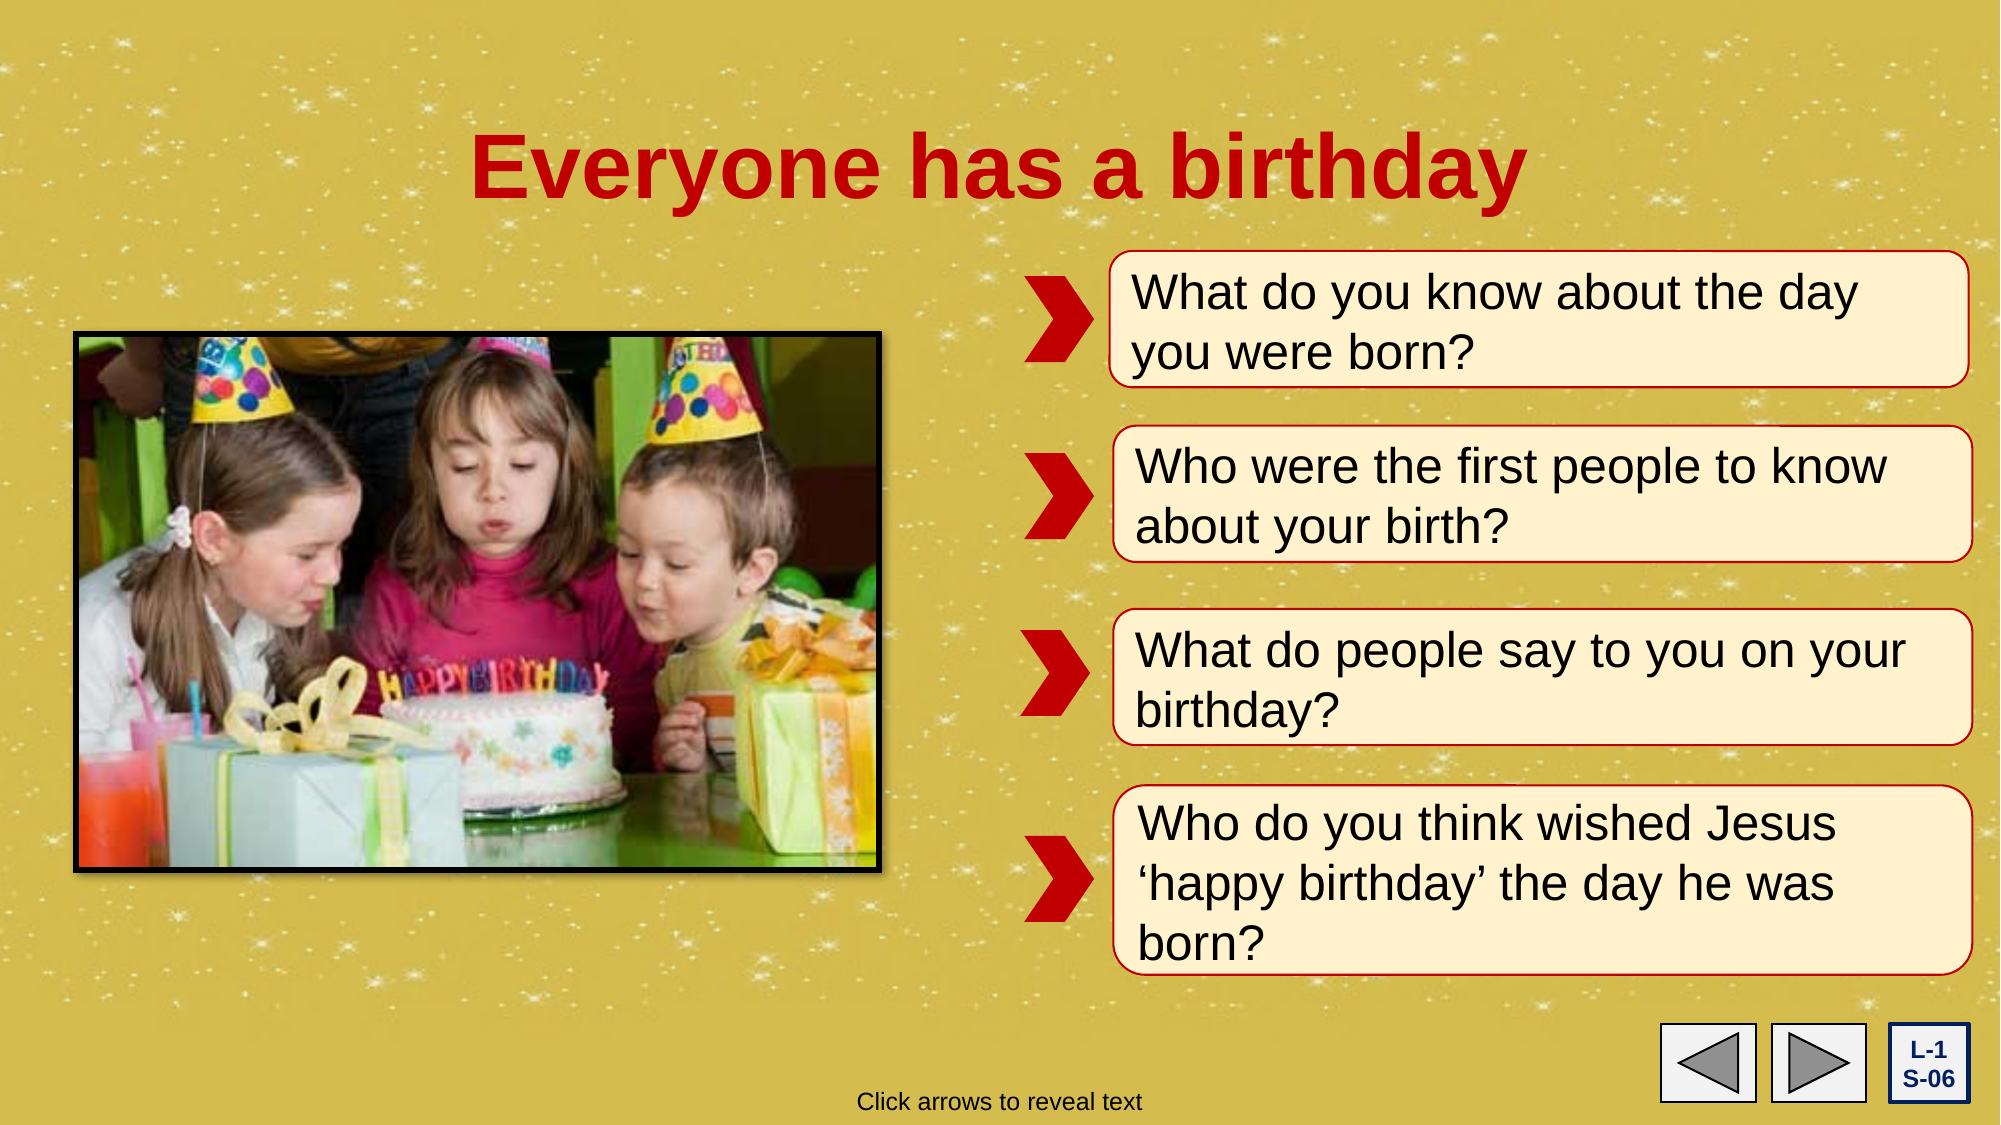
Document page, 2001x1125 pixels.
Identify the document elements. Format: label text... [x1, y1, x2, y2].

text_box [1018, 628, 1092, 718]
text_box L-1 S-14 [0, 0, 2000, 1078]
text_box Who were the first people to know about your birth? [1112, 424, 1974, 564]
title Everyone has a birthday [137, 59, 1863, 278]
text_box Click arrows to reveal text [0, 1078, 2000, 1123]
text_box Who do you think wished Jesus ‘happy birthday’ the day he was born? [1112, 784, 1974, 976]
text_box What do people say to you on your birthday? [1112, 607, 1974, 747]
text_box [1022, 452, 1096, 541]
text_box [1660, 1023, 1757, 1078]
text_box [1022, 834, 1096, 923]
text_box [1771, 1023, 1867, 1078]
picture [78, 336, 876, 867]
text_box What do you know about the day you were born? [1108, 249, 1970, 389]
text_box L-1 S-06 [1889, 1023, 1969, 1078]
text_box [1022, 278, 1096, 364]
